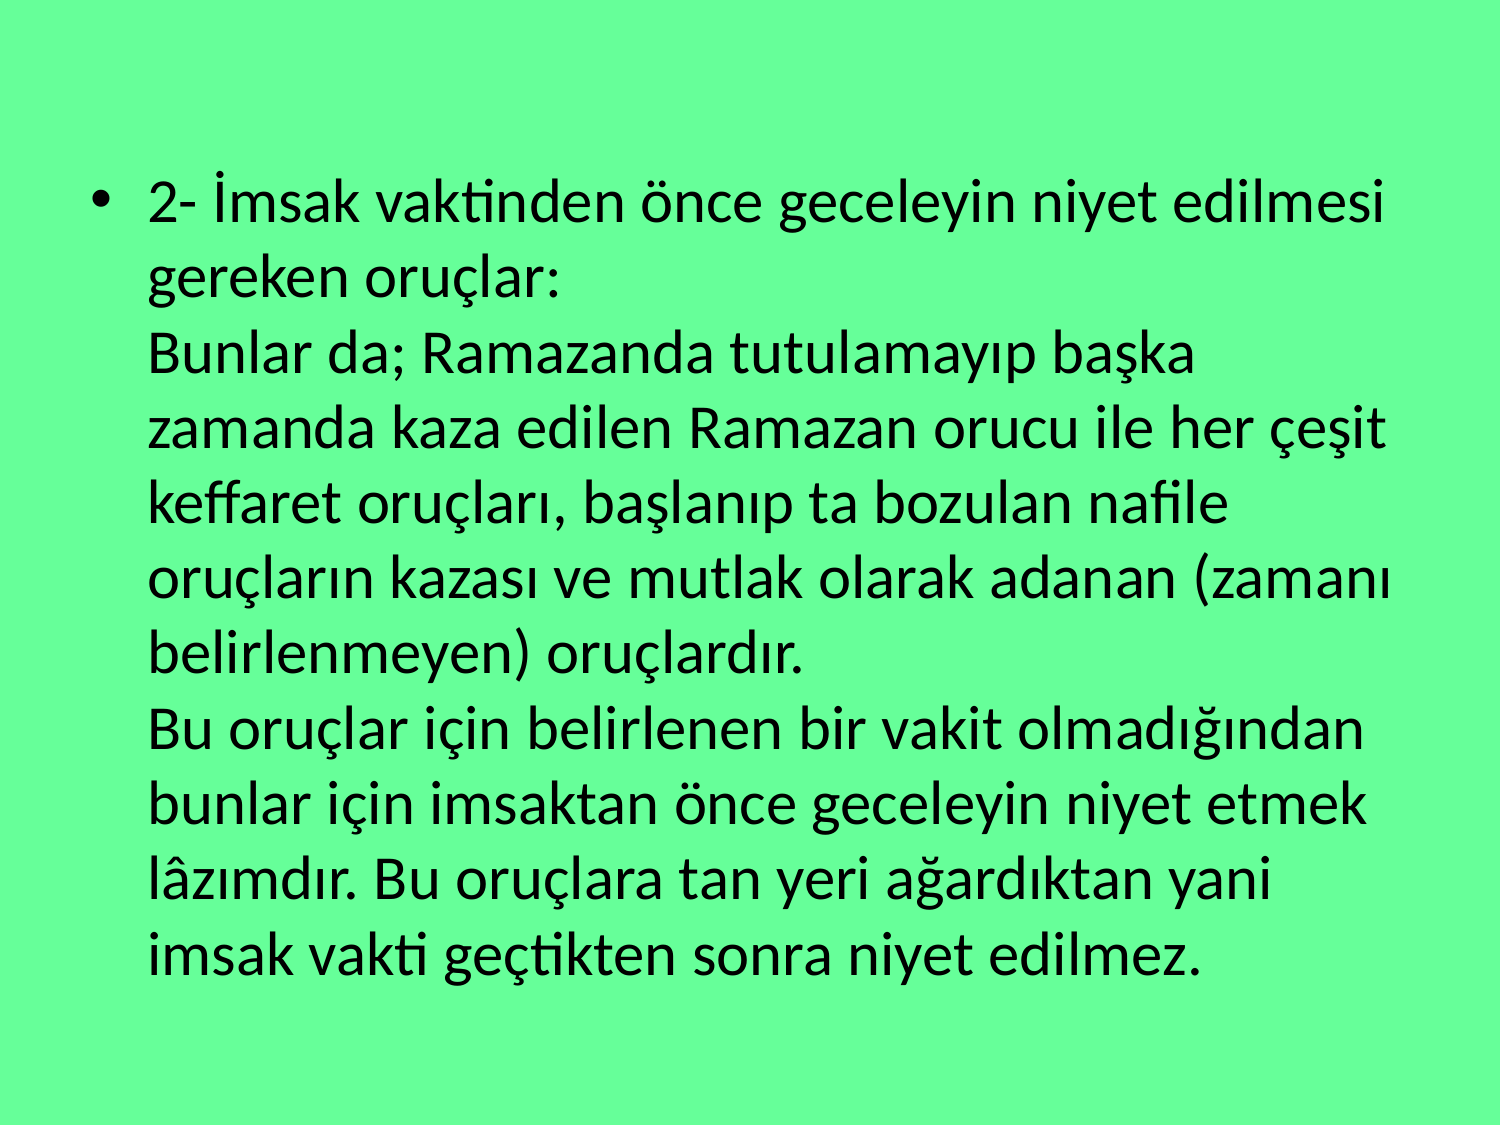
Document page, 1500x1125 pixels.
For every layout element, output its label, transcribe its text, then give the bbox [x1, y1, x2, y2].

list 2- İmsak vaktinden önce geceleyin niyet edilmesi gereken oruçlar: Bunlar da; Ramazanda tutulamayıp başka zamanda kaza edilen Ramazan orucu ile her çeşit keffaret oruçları, başlanıp ta bozulan nafile oruçların kazası ve mutlak olarak adanan (zamanı belirlenmeyen) oruçlardır. Bu oruçlar için belirlenen bir vakit olmadığından bunlar için imsaktan önce geceleyin niyet etmek lâzımdır. Bu oruçlara tan yeri ağardıktan yani imsak vakti geçtikten sonra niyet edilmez. [75, 152, 1425, 1005]
